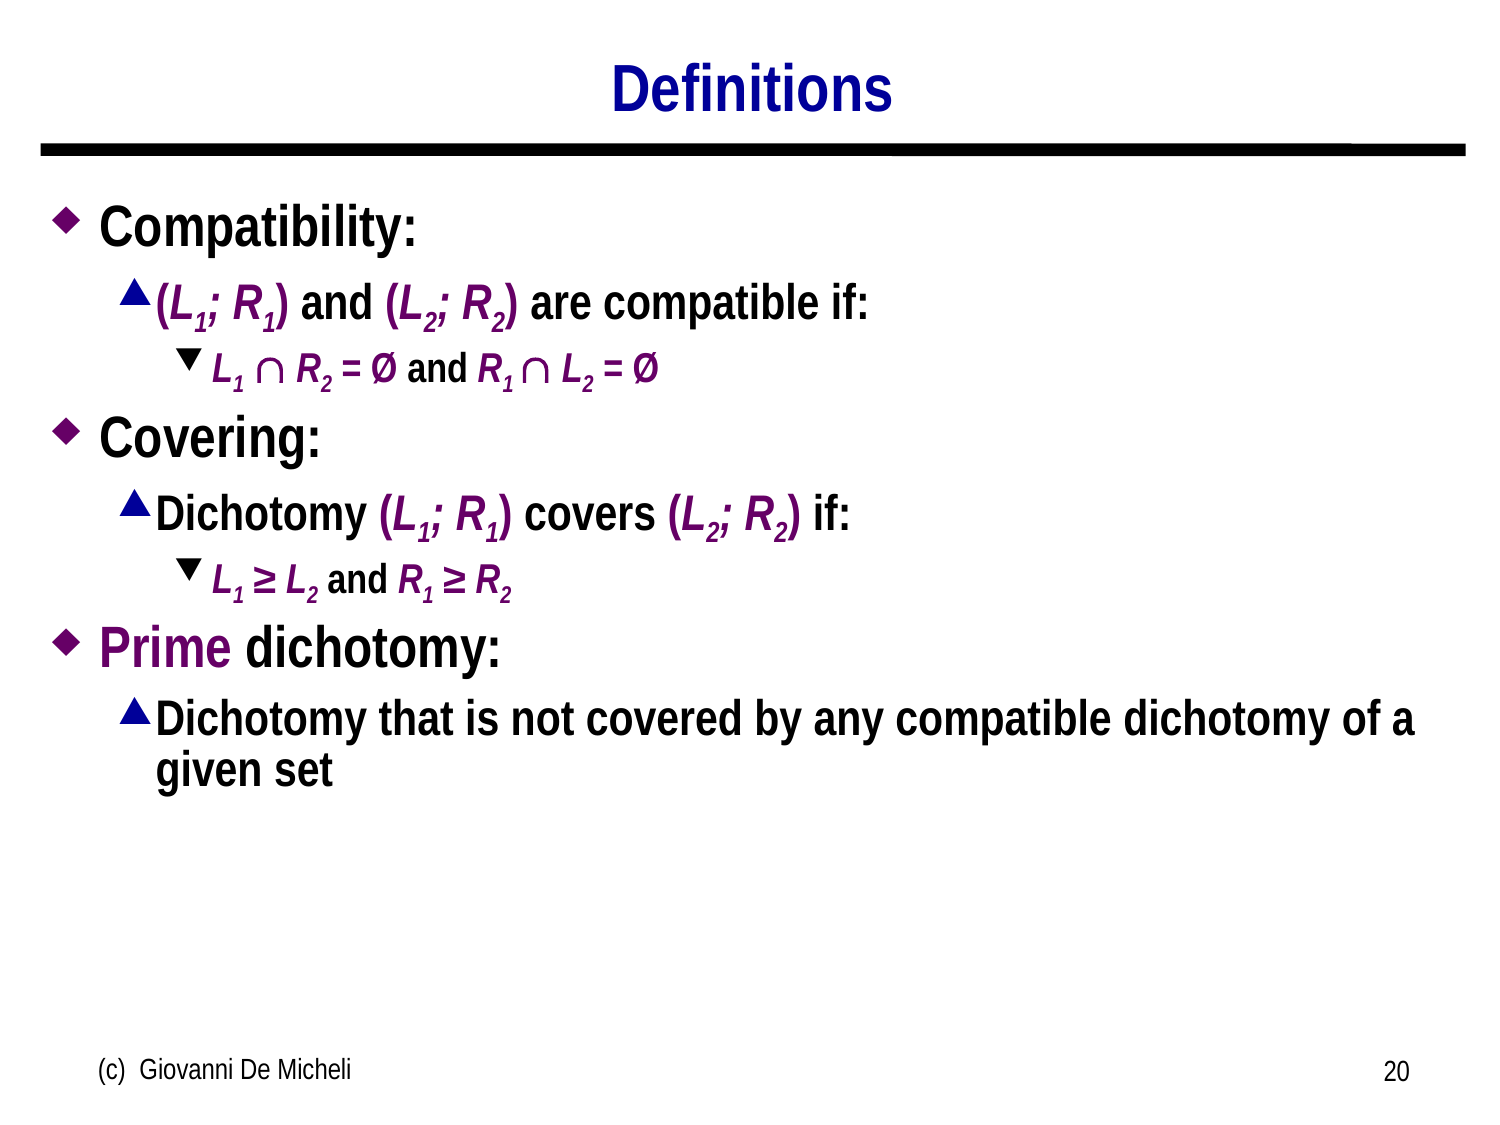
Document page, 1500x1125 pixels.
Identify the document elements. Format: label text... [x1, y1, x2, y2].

title Definitions [39, 33, 1467, 146]
slide_number 20 [1074, 1078, 1426, 1123]
list Compatibility: (L1; R1) and (L2; R2) are compatible if: L1  R2 = Ø and R1  L2 = Ø Covering: Dichotomy (L1; R1) covers (L2; R2) if: L1 ≥ L2 and R1 ≥ R2 Prime dichotomy: Dichotomy that is not covered by any compatible dichotomy of a given set [37, 191, 1465, 1078]
footer (c) Giovanni De Micheli [0, 1042, 463, 1122]
